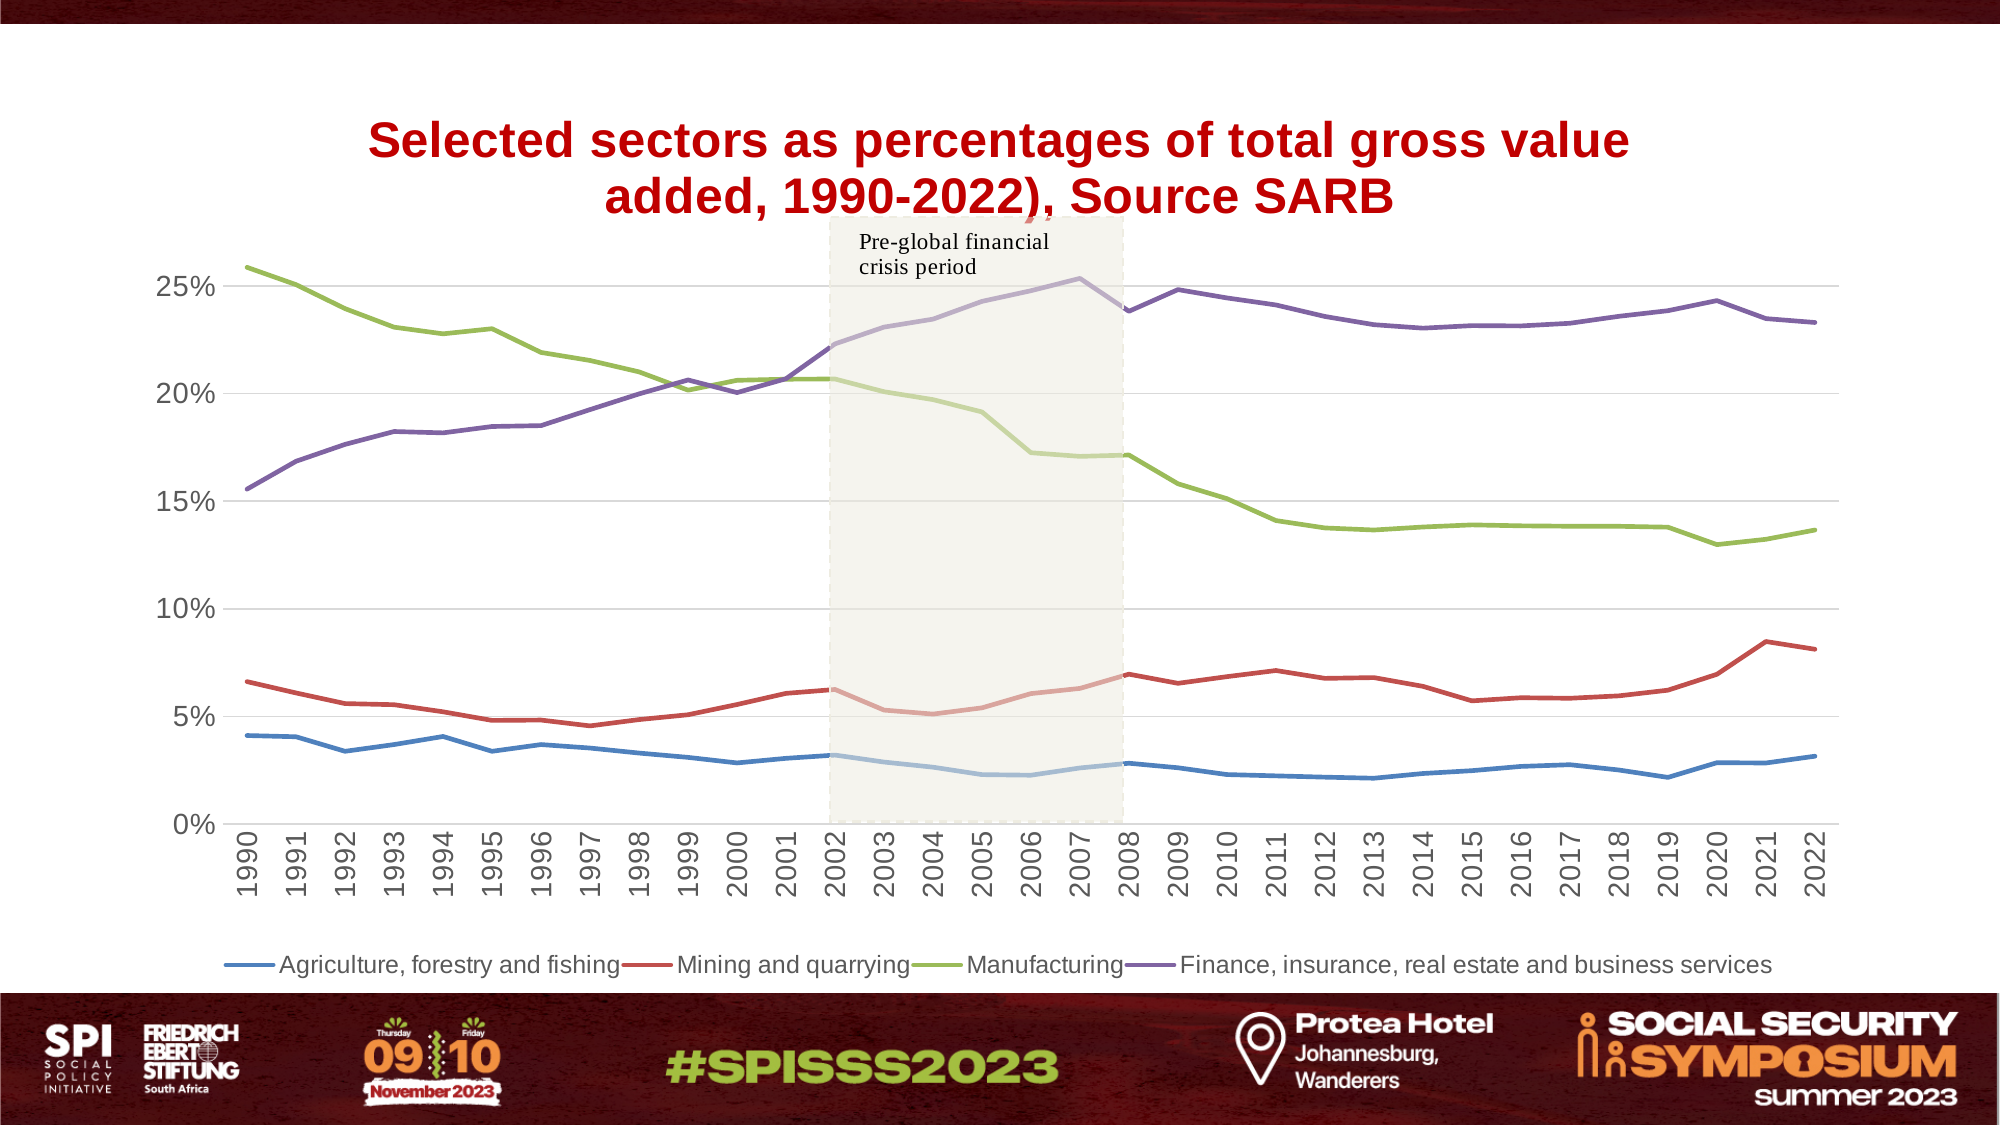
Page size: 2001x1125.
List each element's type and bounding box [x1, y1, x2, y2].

picture [0, 0, 2000, 24]
chart [137, 70, 1863, 1014]
picture [0, 993, 2000, 1125]
